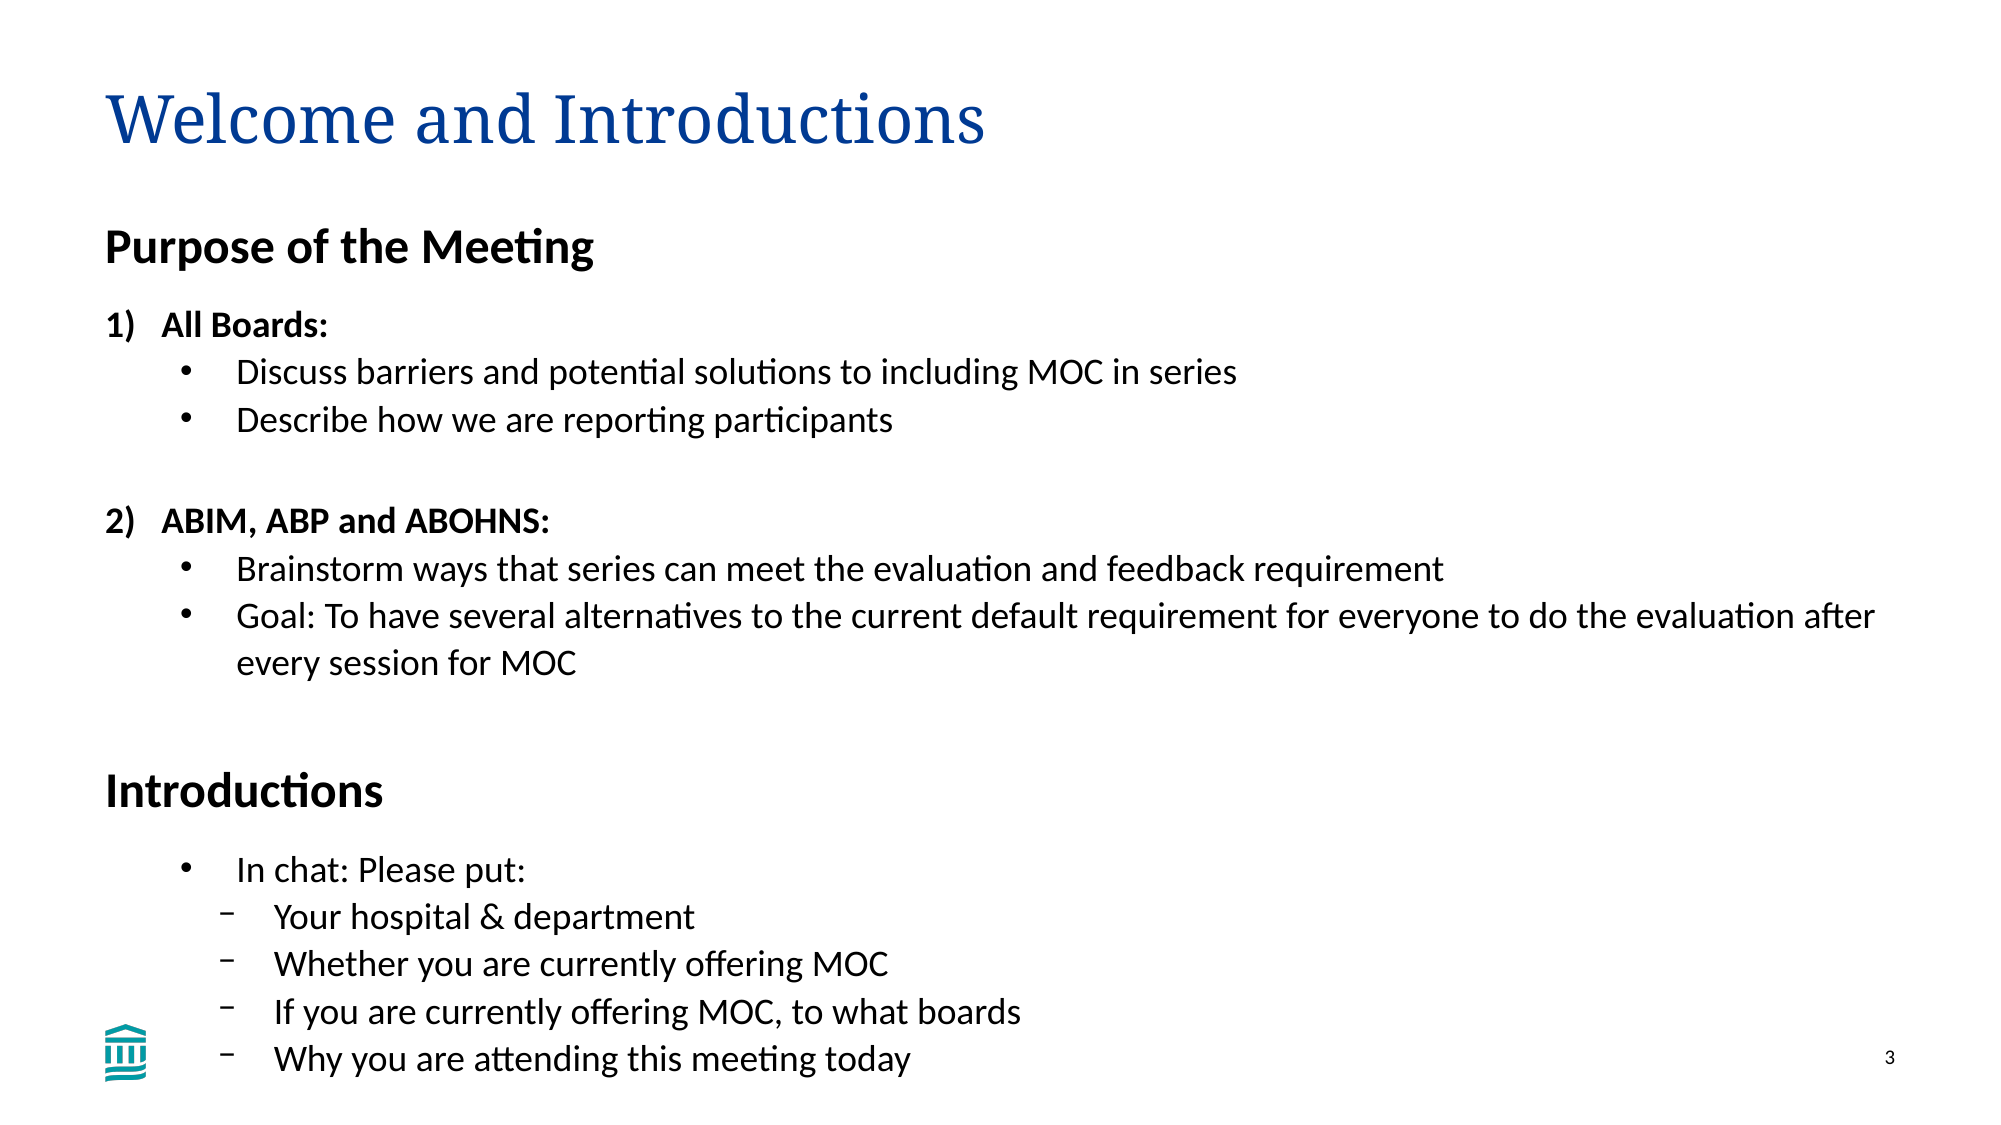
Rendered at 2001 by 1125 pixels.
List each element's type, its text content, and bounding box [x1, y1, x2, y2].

title Welcome and Introductions [105, 85, 1894, 213]
picture [105, 1057, 147, 1082]
list Purpose of the Meeting All Boards: Discuss barriers and potential solutions to including MOC in series Describe how we are reporting participants ABIM, ABP and ABOHNS: Brainstorm ways that series can meet the evaluation and feedback requirement Goal: To have several alternatives to the current default requirement for everyone to do the evaluation after every session for MOC Introductions In chat: Please put: Your hospital & department Whether you are currently offering MOC If you are currently offering MOC, to what boards Why you are attending this meeting today [105, 213, 1894, 1057]
